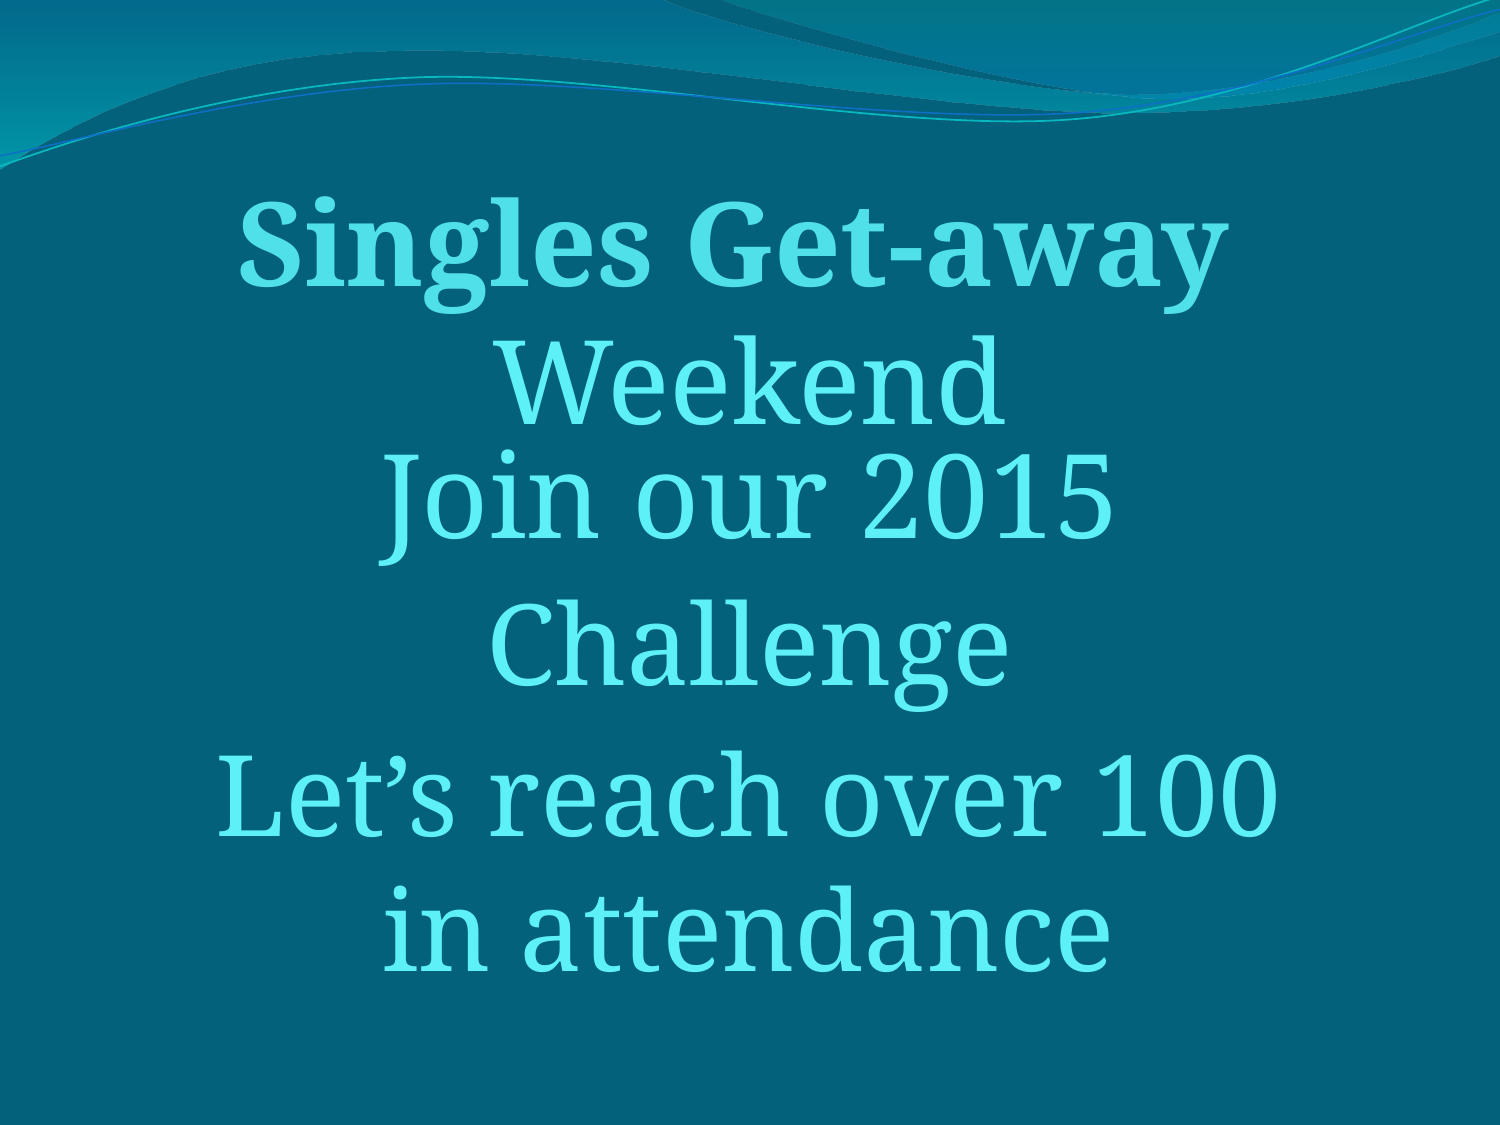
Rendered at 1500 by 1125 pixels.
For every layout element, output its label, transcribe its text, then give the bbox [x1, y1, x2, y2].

text_box Let’s reach over 100 in attendance [147, 716, 1350, 1002]
text_box Join our 2015 [224, 414, 1275, 565]
text_box Weekend [149, 299, 1350, 455]
title Singles Get-away [150, 162, 1350, 299]
text_box Challenge [224, 565, 1275, 716]
